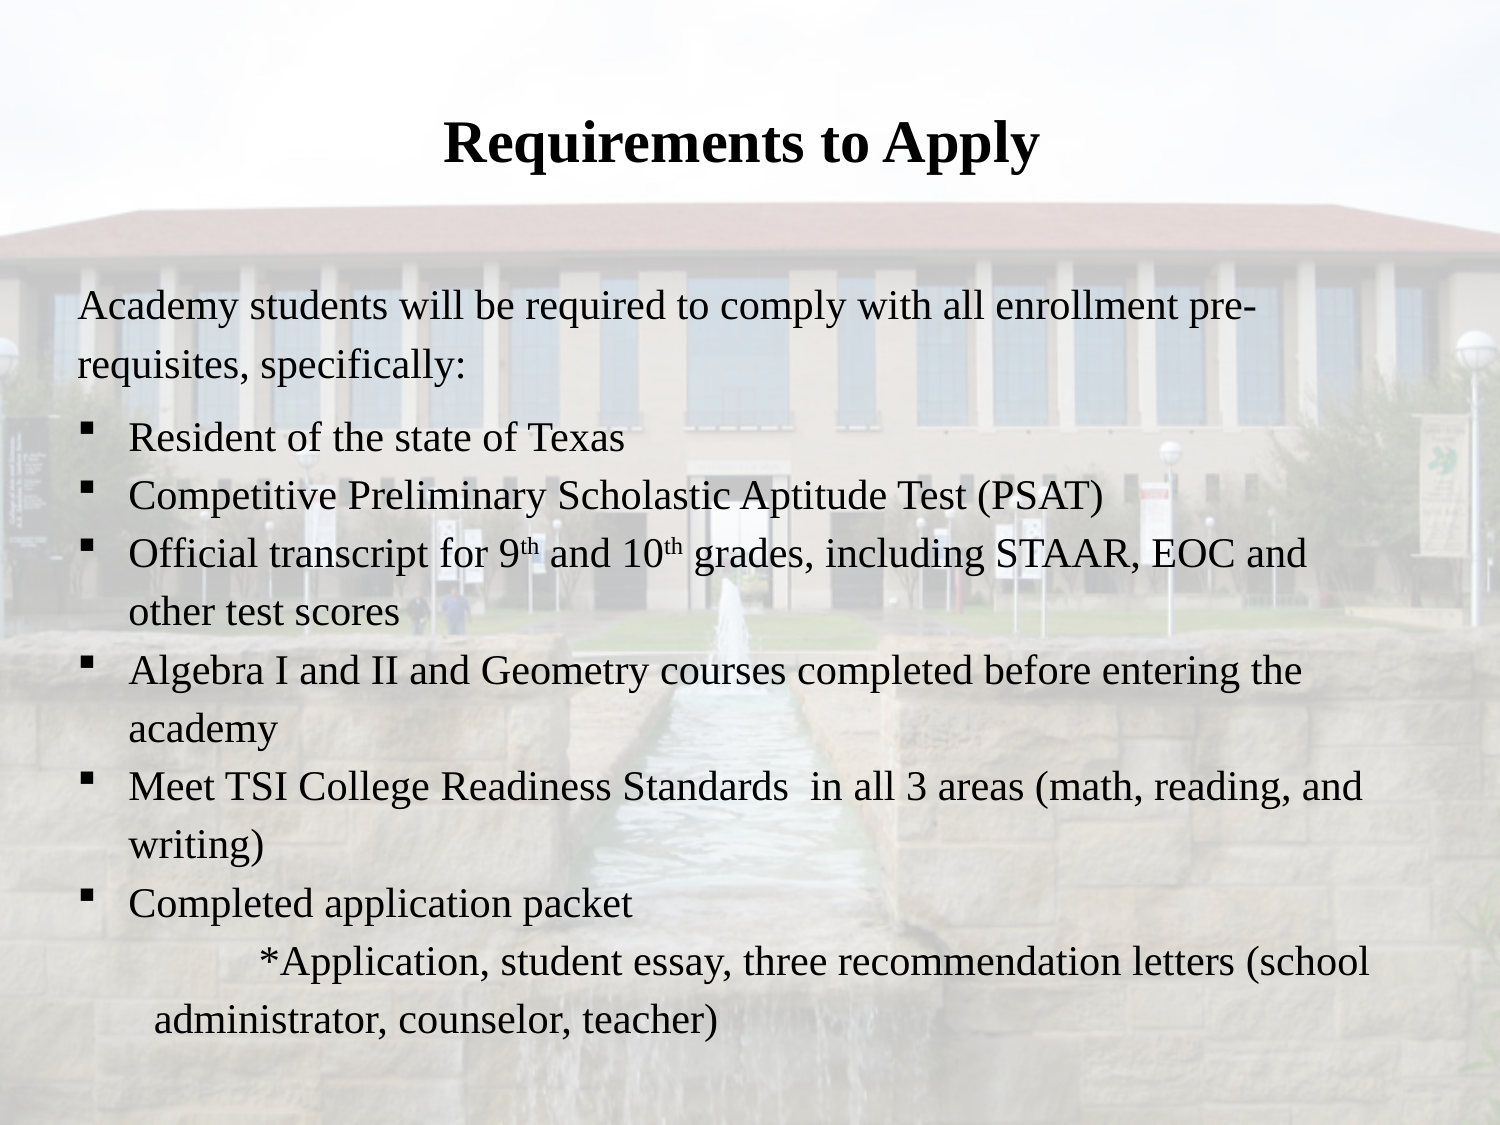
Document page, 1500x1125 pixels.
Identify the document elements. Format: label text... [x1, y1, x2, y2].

title Requirements to Apply [75, 45, 1425, 233]
list Academy students will be required to comply with all enrollment pre-requisites, specifically: Resident of the state of Texas Competitive Preliminary Scholastic Aptitude Test (PSAT) Official transcript for 9th and 10th grades, including STAAR, EOC and other test scores Algebra I and II and Geometry courses completed before entering the academy Meet TSI College Readiness Standards in all 3 areas (math, reading, and writing) Completed application packet *Application, student essay, three recommendation letters (school administrator, counselor, teacher) [62, 262, 1413, 1050]
